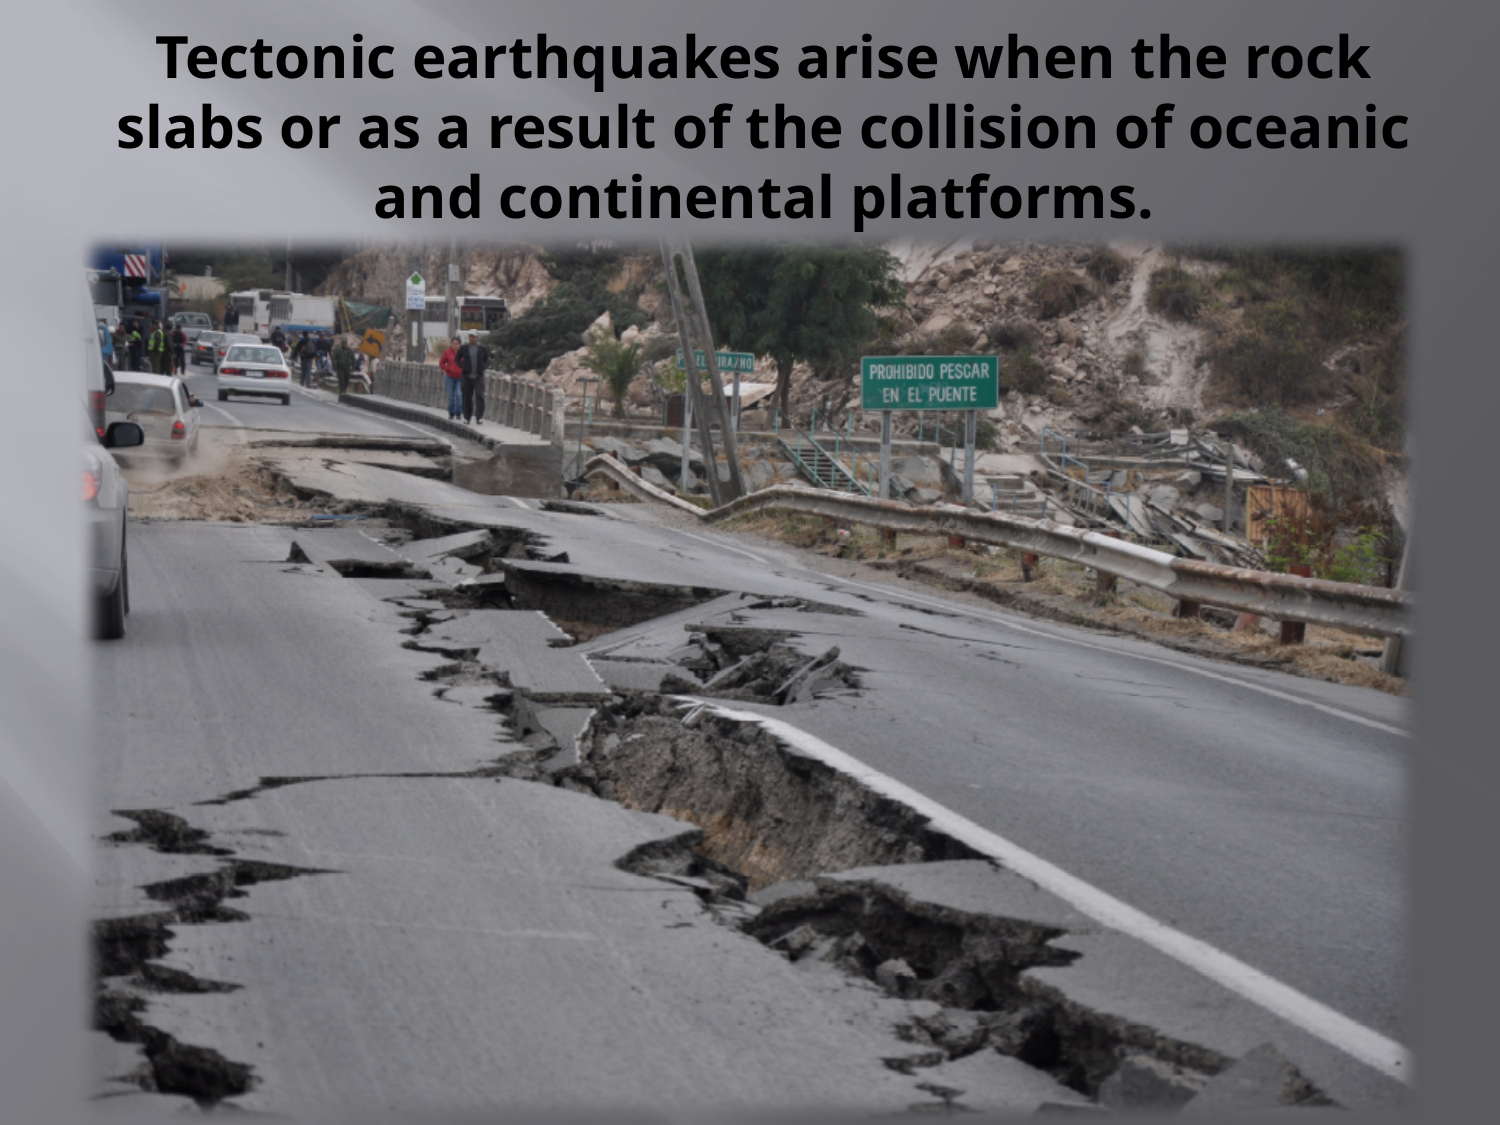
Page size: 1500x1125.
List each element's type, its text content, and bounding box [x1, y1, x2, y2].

title Tectonic earthquakes arise when the rock slabs or as a result of the collision of oceanic and continental platforms. [88, 30, 1439, 219]
picture [76, 230, 1424, 1125]
